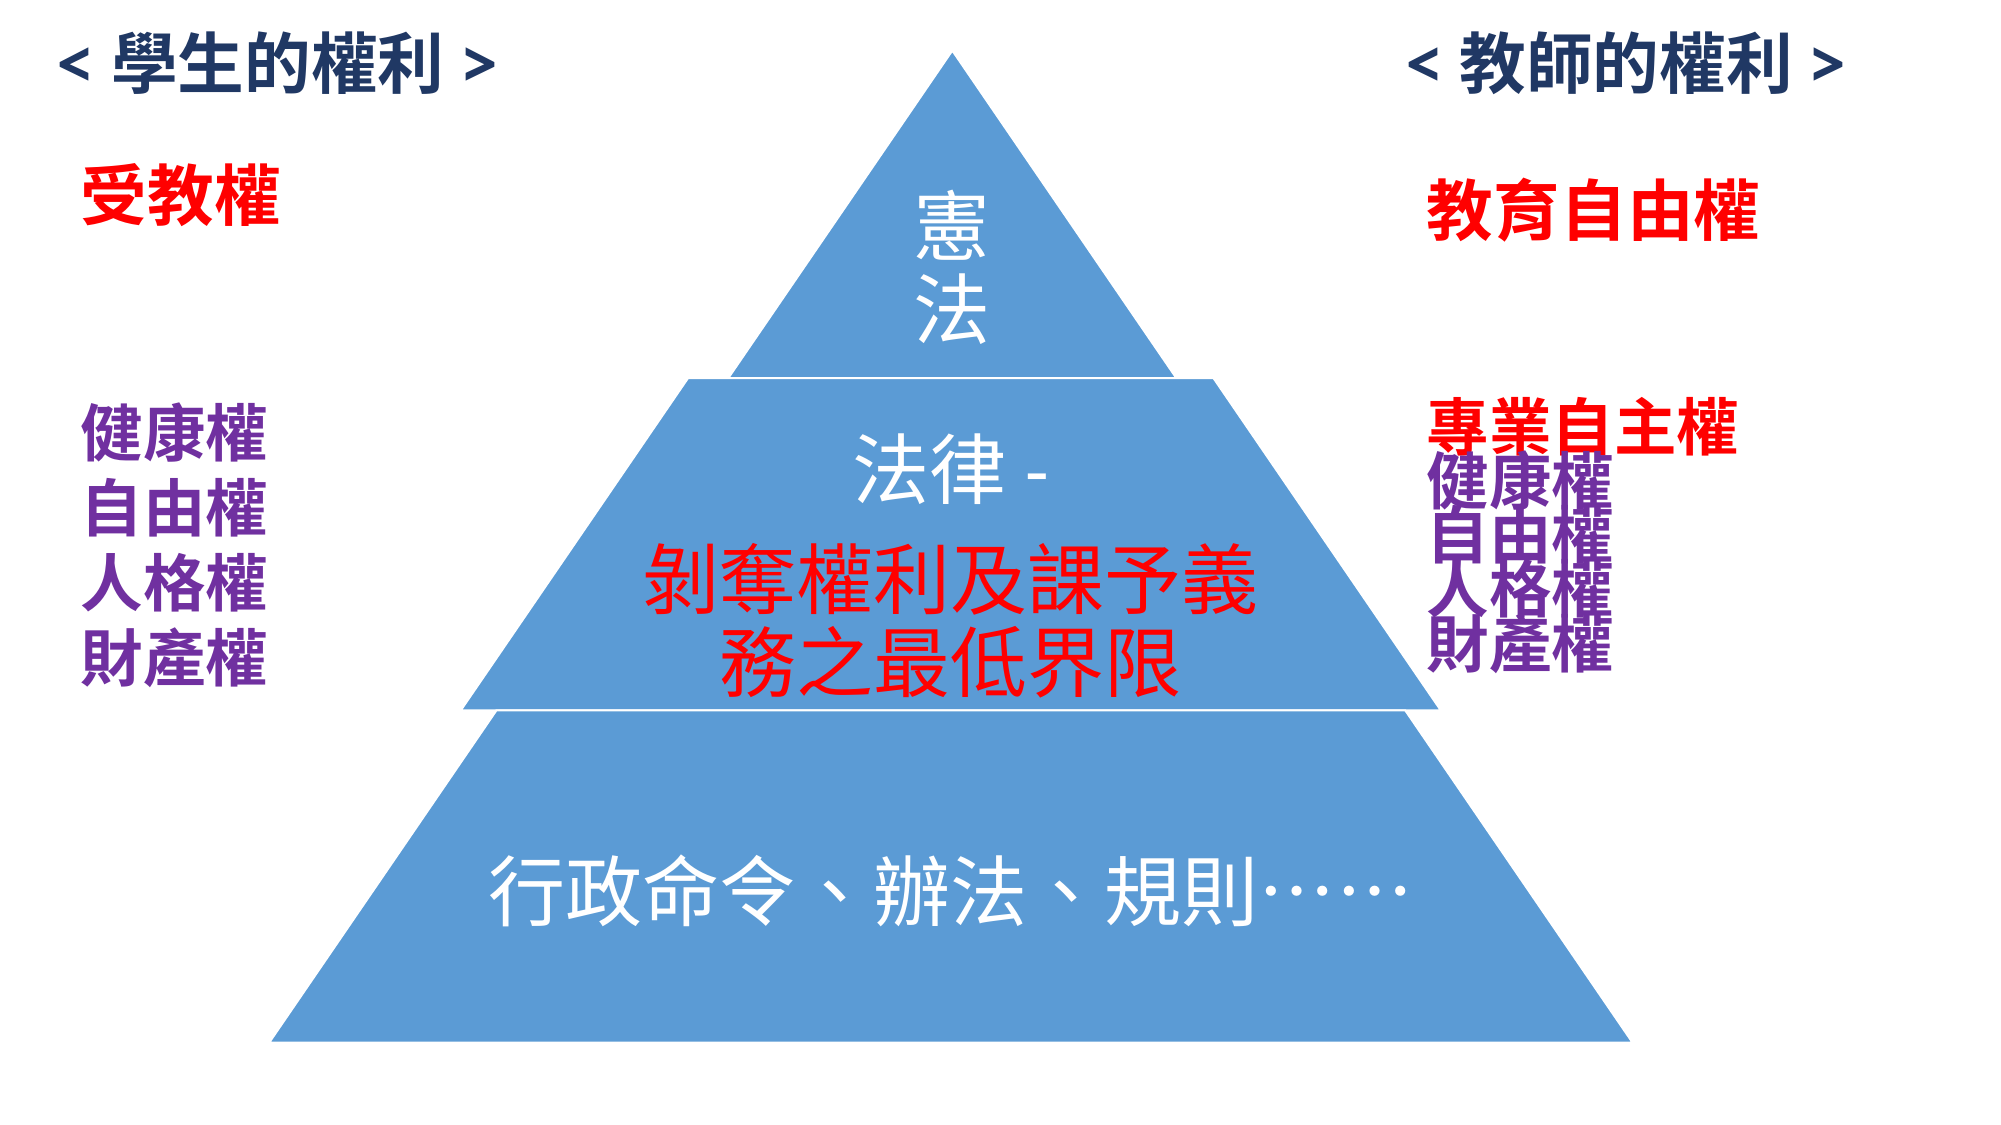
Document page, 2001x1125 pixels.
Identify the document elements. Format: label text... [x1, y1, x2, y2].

text_box <學生的權利> [40, 14, 539, 110]
text_box <教師的權利> [1388, 14, 1896, 110]
text_box 教育自由權 專業自主權 健康權 自由權 人格權 財產權 [1633, 161, 1857, 912]
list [269, 45, 1633, 1043]
text_box 受教權 健康權 自由權 人格權 財產權 [66, 146, 269, 927]
